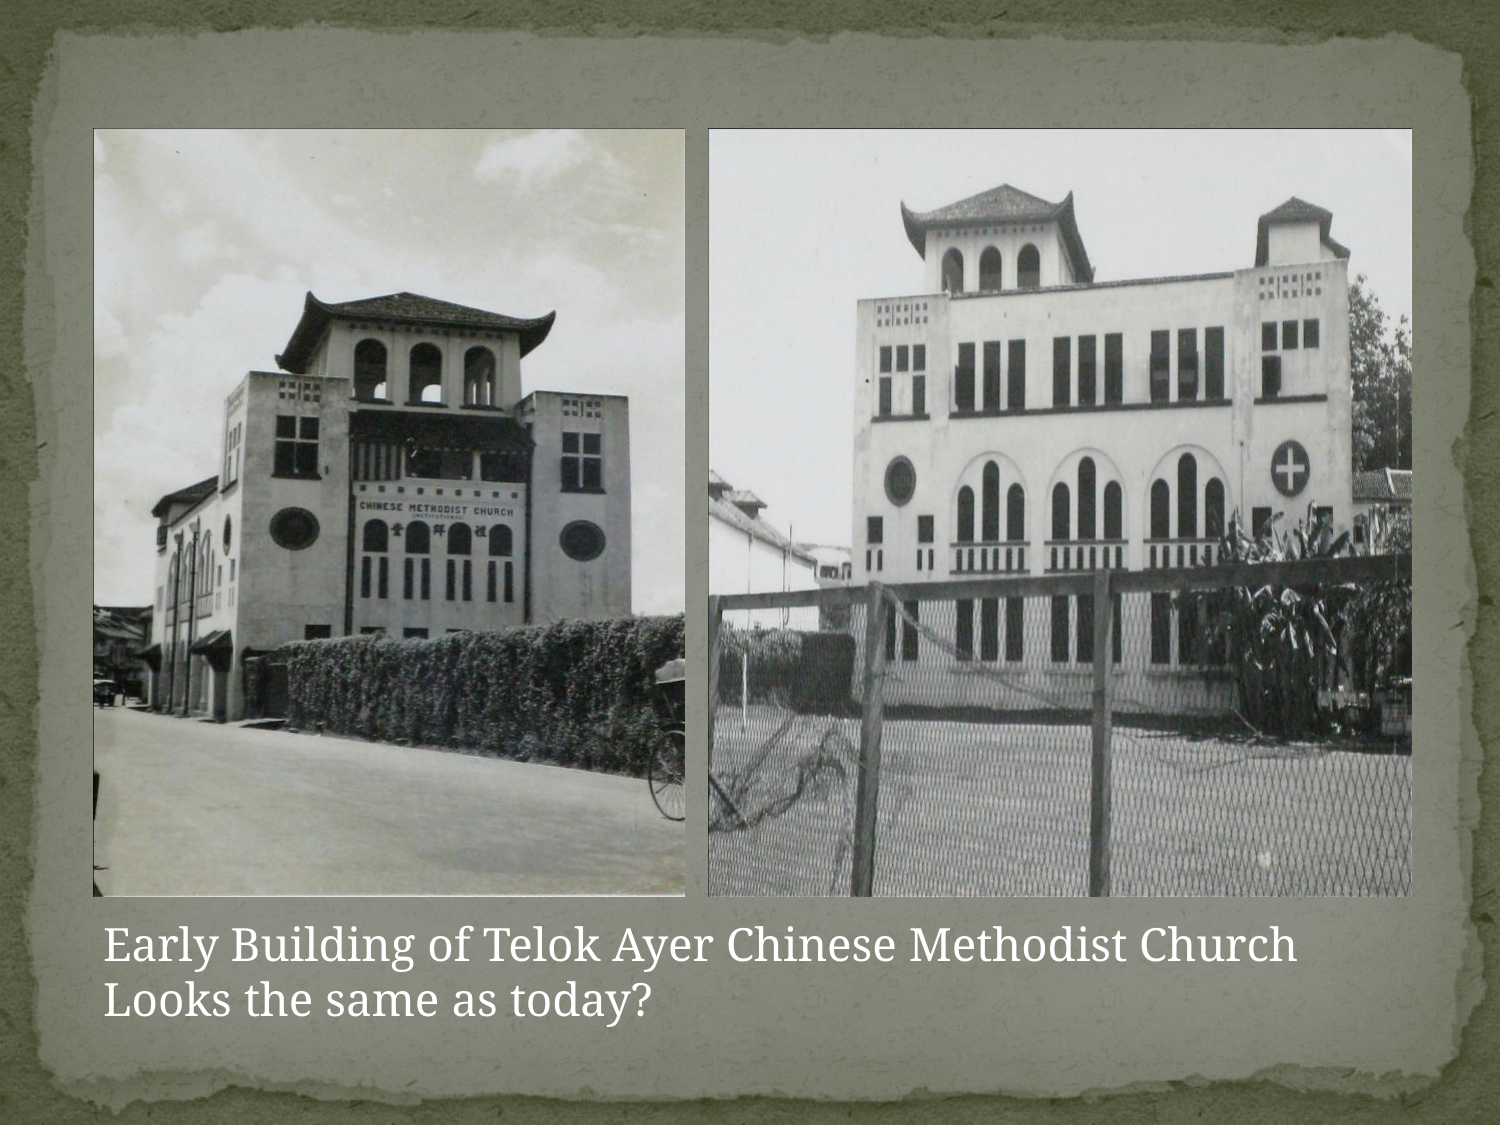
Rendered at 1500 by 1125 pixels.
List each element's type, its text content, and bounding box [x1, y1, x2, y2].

picture [93, 128, 685, 897]
text_box Early Building of Telok Ayer Chinese Methodist Church Looks the same as today? [88, 908, 1317, 1034]
picture [708, 128, 1412, 897]
